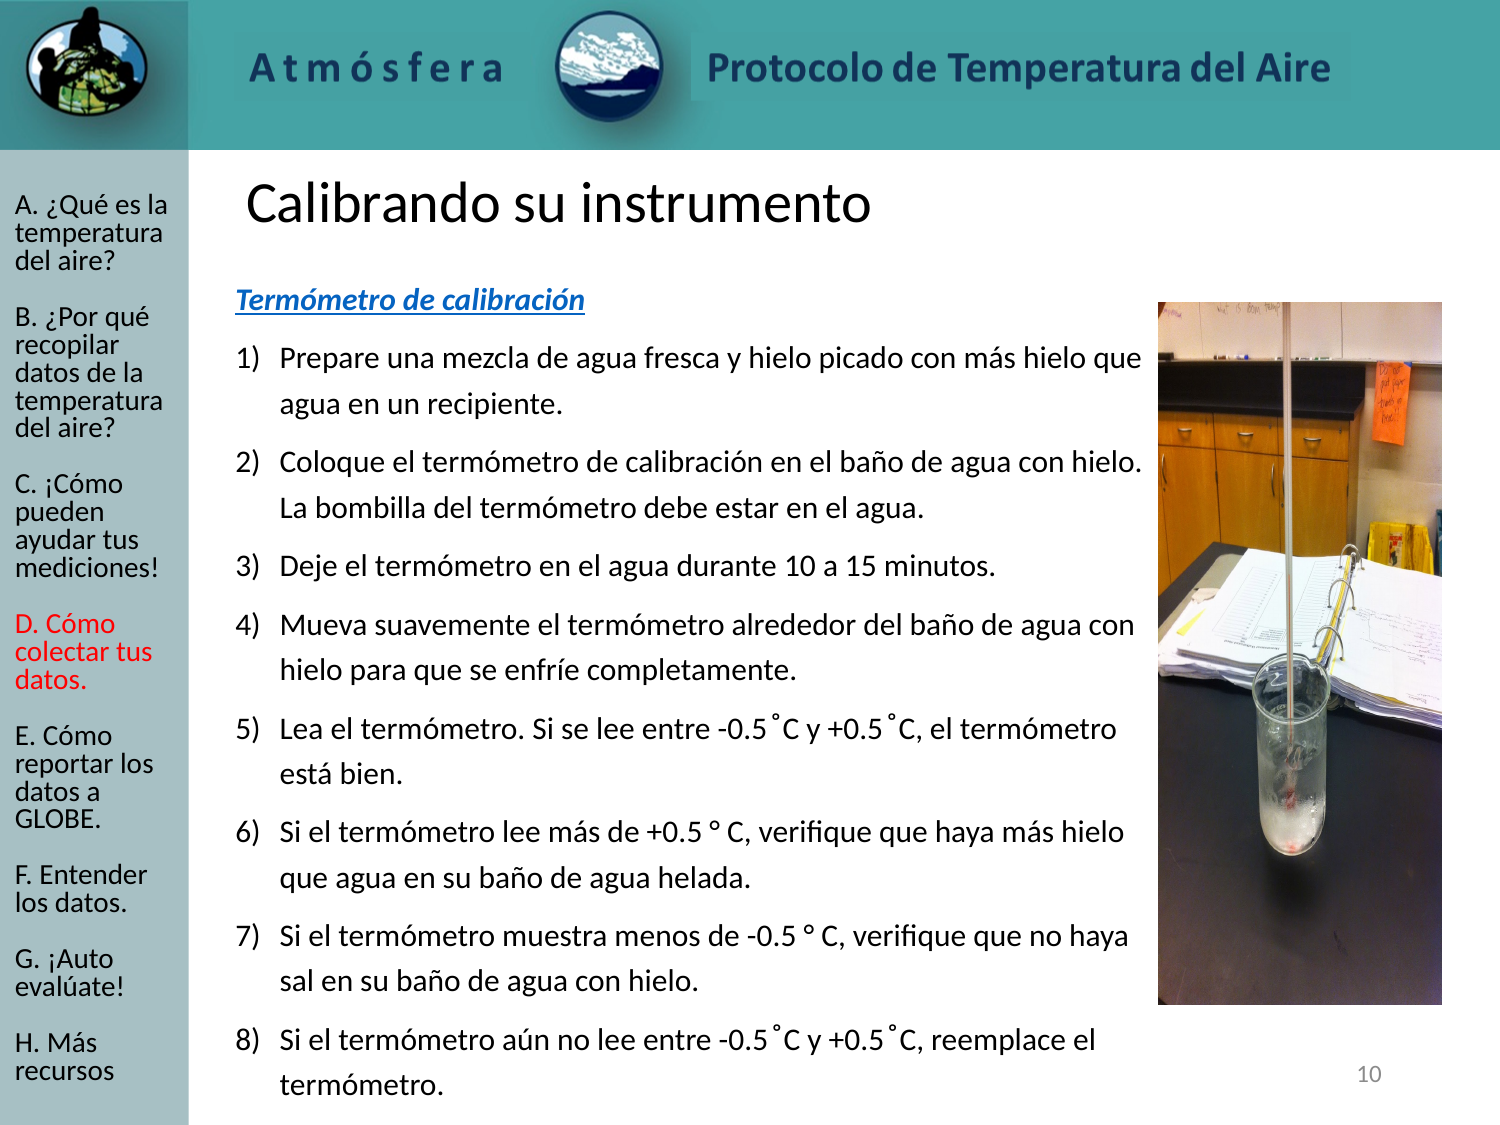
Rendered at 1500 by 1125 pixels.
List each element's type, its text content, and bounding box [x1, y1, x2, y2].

slide_number 9 [1159, 1042, 1397, 1103]
picture [1158, 302, 1442, 1005]
list Termómetro de calibración Prepare una mezcla de agua fresca y hielo picado con más hielo que agua en un recipiente. Coloque el termómetro de calibración en el baño de agua con hielo. La bombilla del termómetro debe estar en el agua. Deje el termómetro en el agua durante 10 a 15 minutos. Mueva suavemente el termómetro alrededor del baño de agua con hielo para que se enfríe completamente. Lea el termómetro. Si se lee entre -0.5 ̊ C y +0.5 ̊ C, el termómetro está bien. Si el termómetro lee más de +0.5 ° C, verifique que haya más hielo que agua en su baño de agua helada. Si el termómetro muestra menos de -0.5 ° C, verifique que no haya sal en su baño de agua con hielo. Si el termómetro aún no lee entre -0.5 ̊ C y +0.5 ̊ C, reemplace el termómetro. [220, 263, 1159, 1125]
title Calibrando su instrumento [231, 150, 1482, 258]
picture [0, 0, 1500, 150]
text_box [0, 149, 189, 1125]
